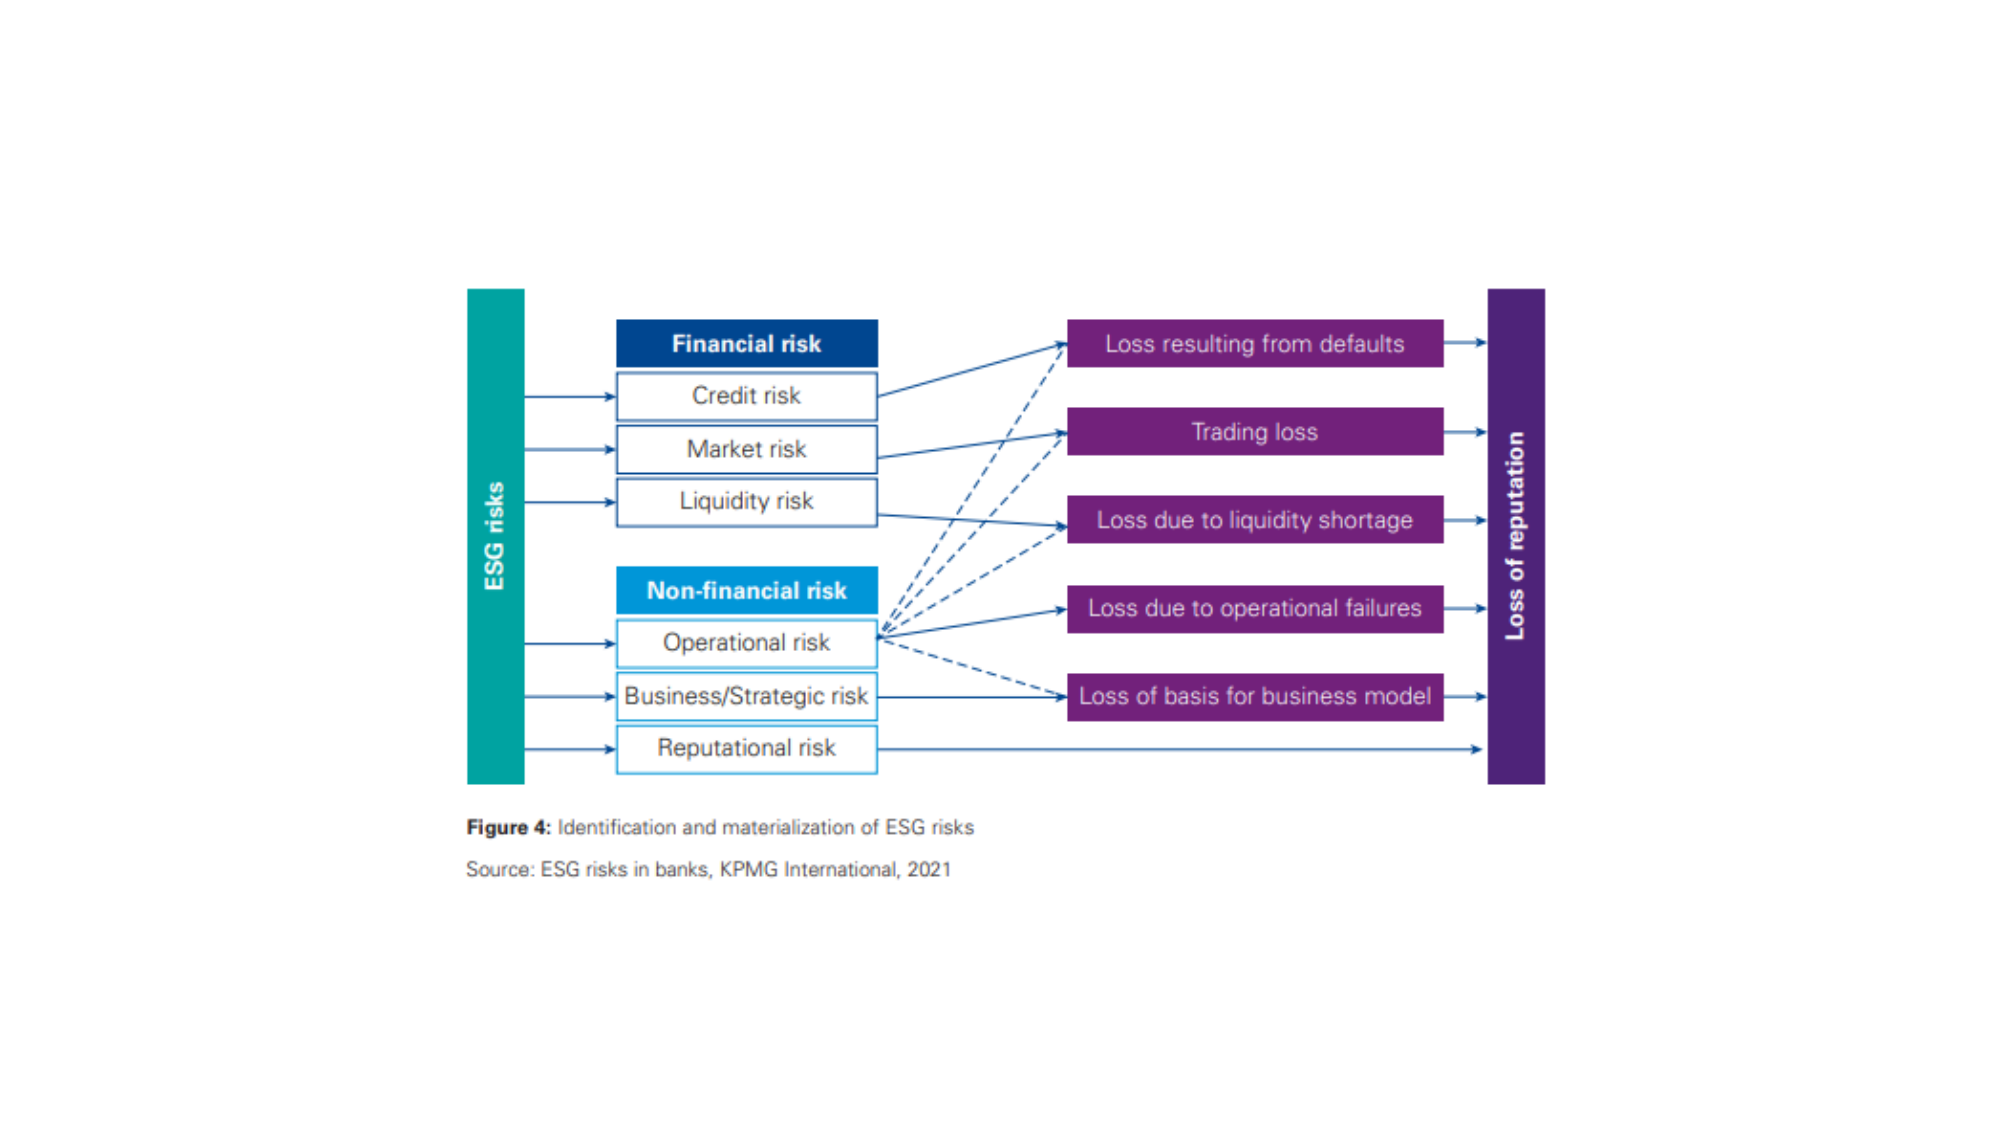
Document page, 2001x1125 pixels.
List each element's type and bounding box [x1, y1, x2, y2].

list [334, 274, 1666, 894]
